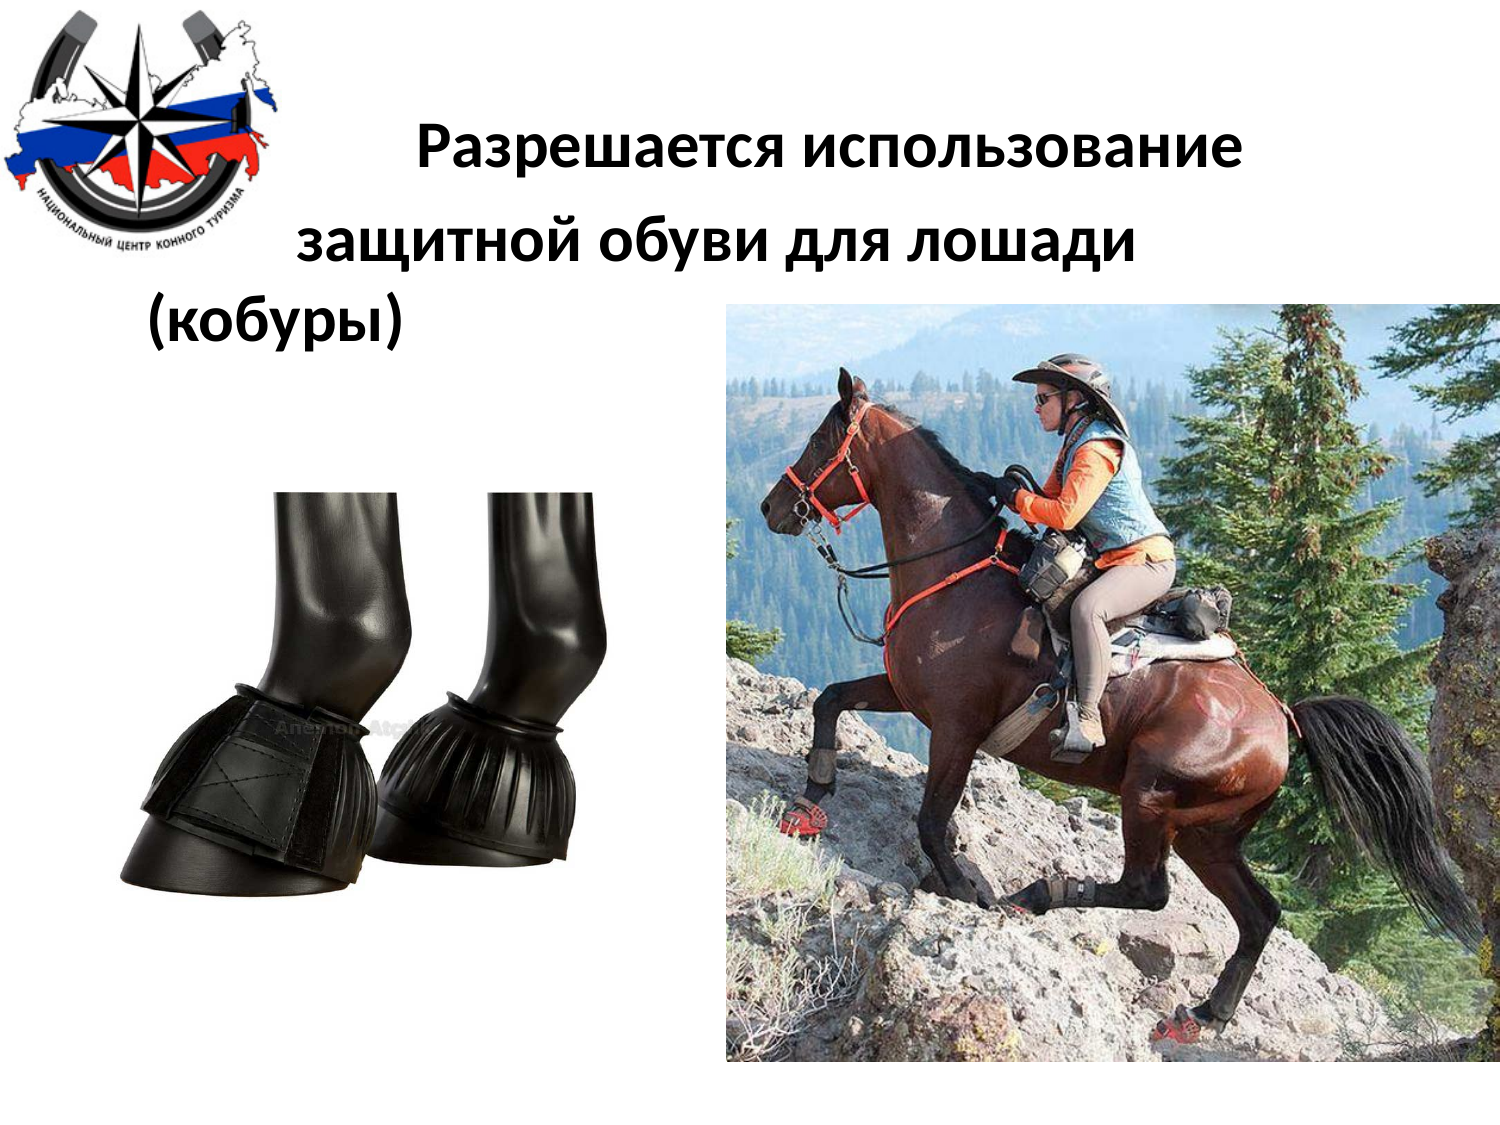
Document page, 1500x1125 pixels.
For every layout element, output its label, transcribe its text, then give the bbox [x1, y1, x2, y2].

list Разрешается использование защитной обуви для лошади (кобуры) [75, 93, 1425, 1005]
picture [726, 304, 1500, 1062]
picture [0, 491, 707, 964]
picture [0, 0, 282, 258]
